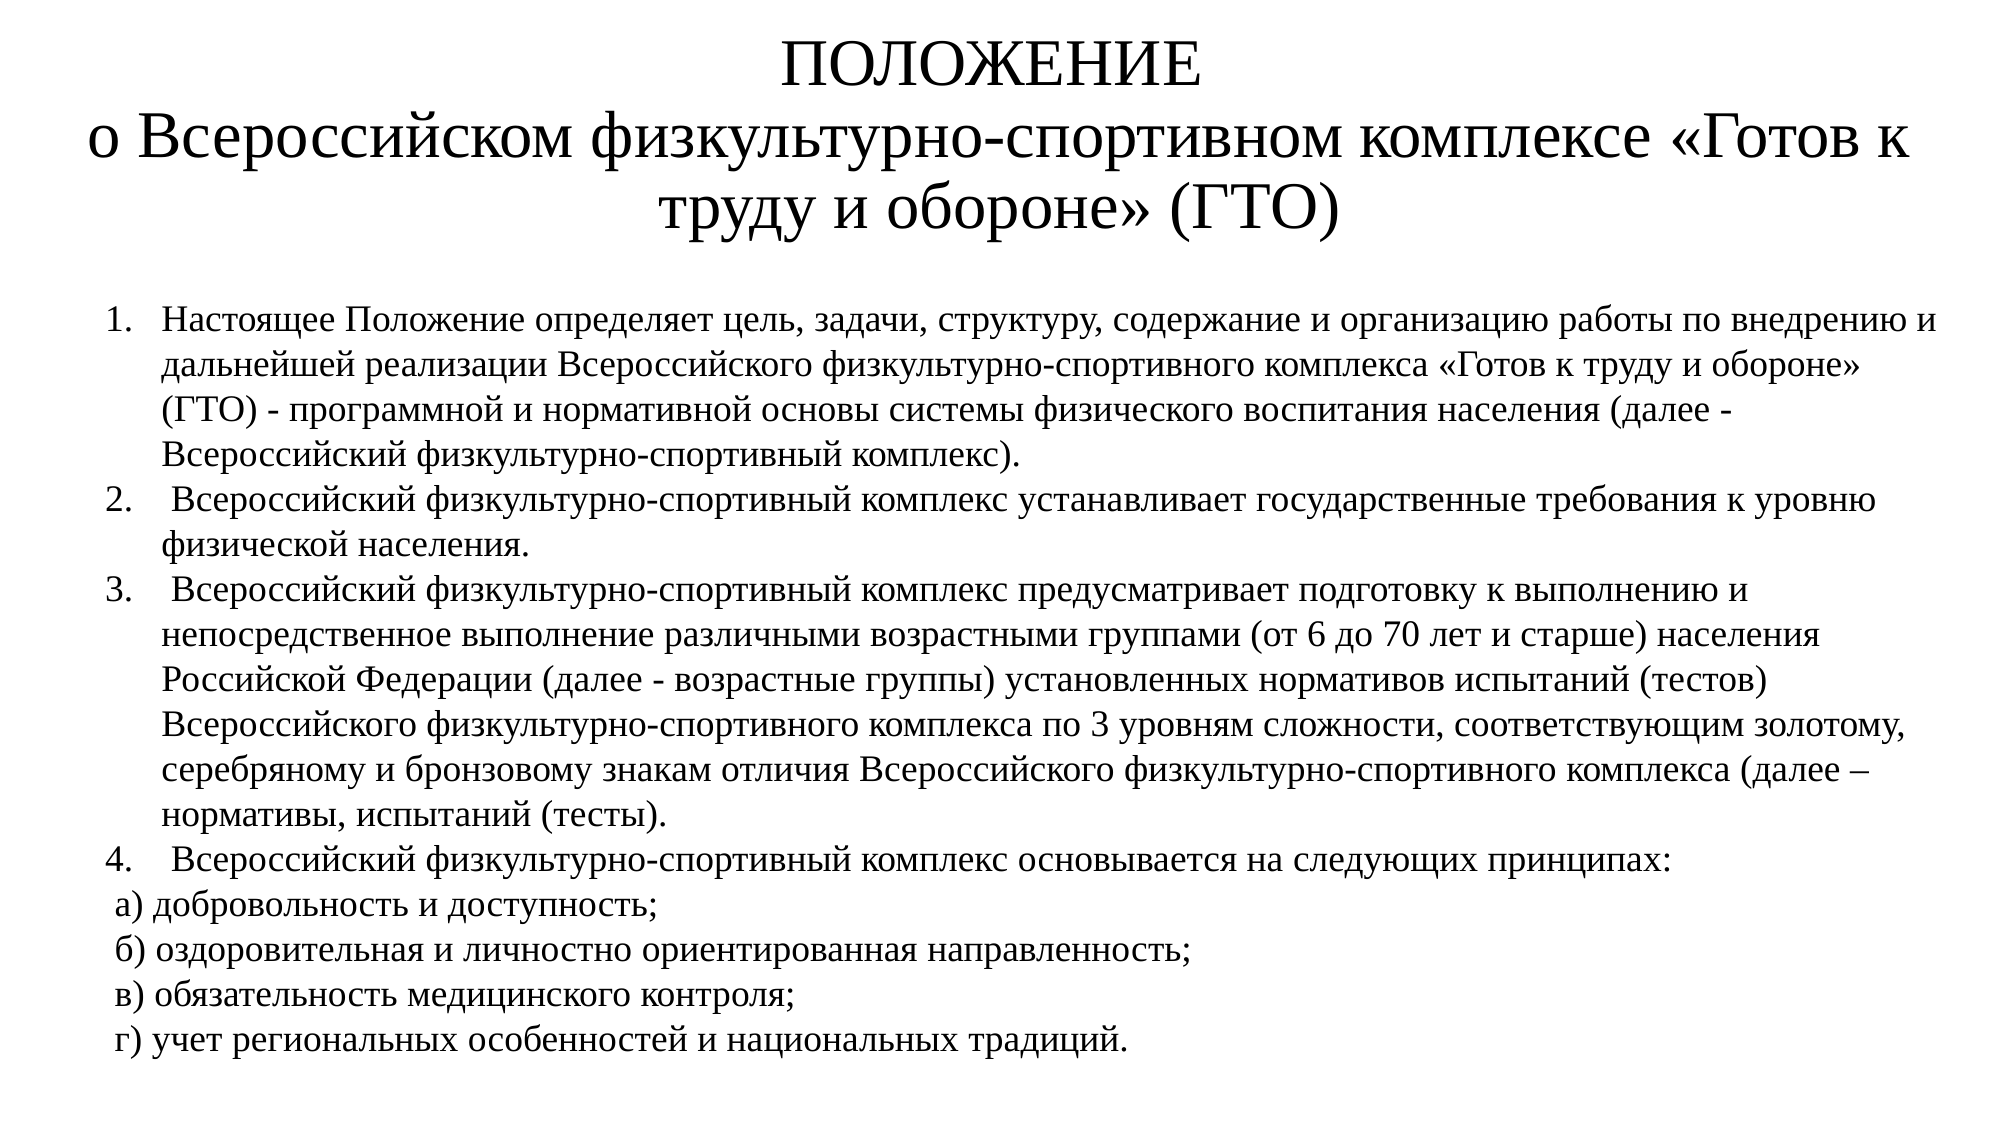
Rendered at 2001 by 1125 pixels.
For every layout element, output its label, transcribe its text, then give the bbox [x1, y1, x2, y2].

title ПОЛОЖЕНИЕ о Всероссийском физкультурно-спортивном комплексе «Готов к труду и обороне» (ГТО) [28, 26, 1972, 245]
text_box Настоящее Положение определяет цель, задачи, структуру, содержание и организацию работы по внедрению и дальнейшей реализации Всероссийского физкультурно-спортивного комплекса «Готов к труду и обороне» (ГТО) - программной и нормативной основы системы физического воспитания населения (далее - Всероссийский физкультурно-спортивный комплекс). Всероссийский физкультурно-спортивный комплекс устанавливает государственные требования к уровню физической населения. Всероссийский физкультурно-спортивный комплекс предусматривает подготовку к выполнению и непосредственное выполнение различными возрастными группами (от 6 до 70 лет и старше) населения Российской Федерации (далее - возрастные группы) установленных нормативов испытаний (тестов) Всероссийского физкультурно-спортивного комплекса по 3 уровням сложности, соответствующим золотому, серебряному и бронзовому знакам отличия Всероссийского физкультурно-спортивного комплекса (далее – нормативы, испытаний (тесты). Всероссийский физкультурно-спортивный комплекс основывается на следующих принципах: а) добровольность и доступность; б) оздоровительная и личностно ориентированная направленность; в) обязательность медицинского контроля; г) учет региональных особенностей и национальных традиций. [90, 286, 1972, 1067]
